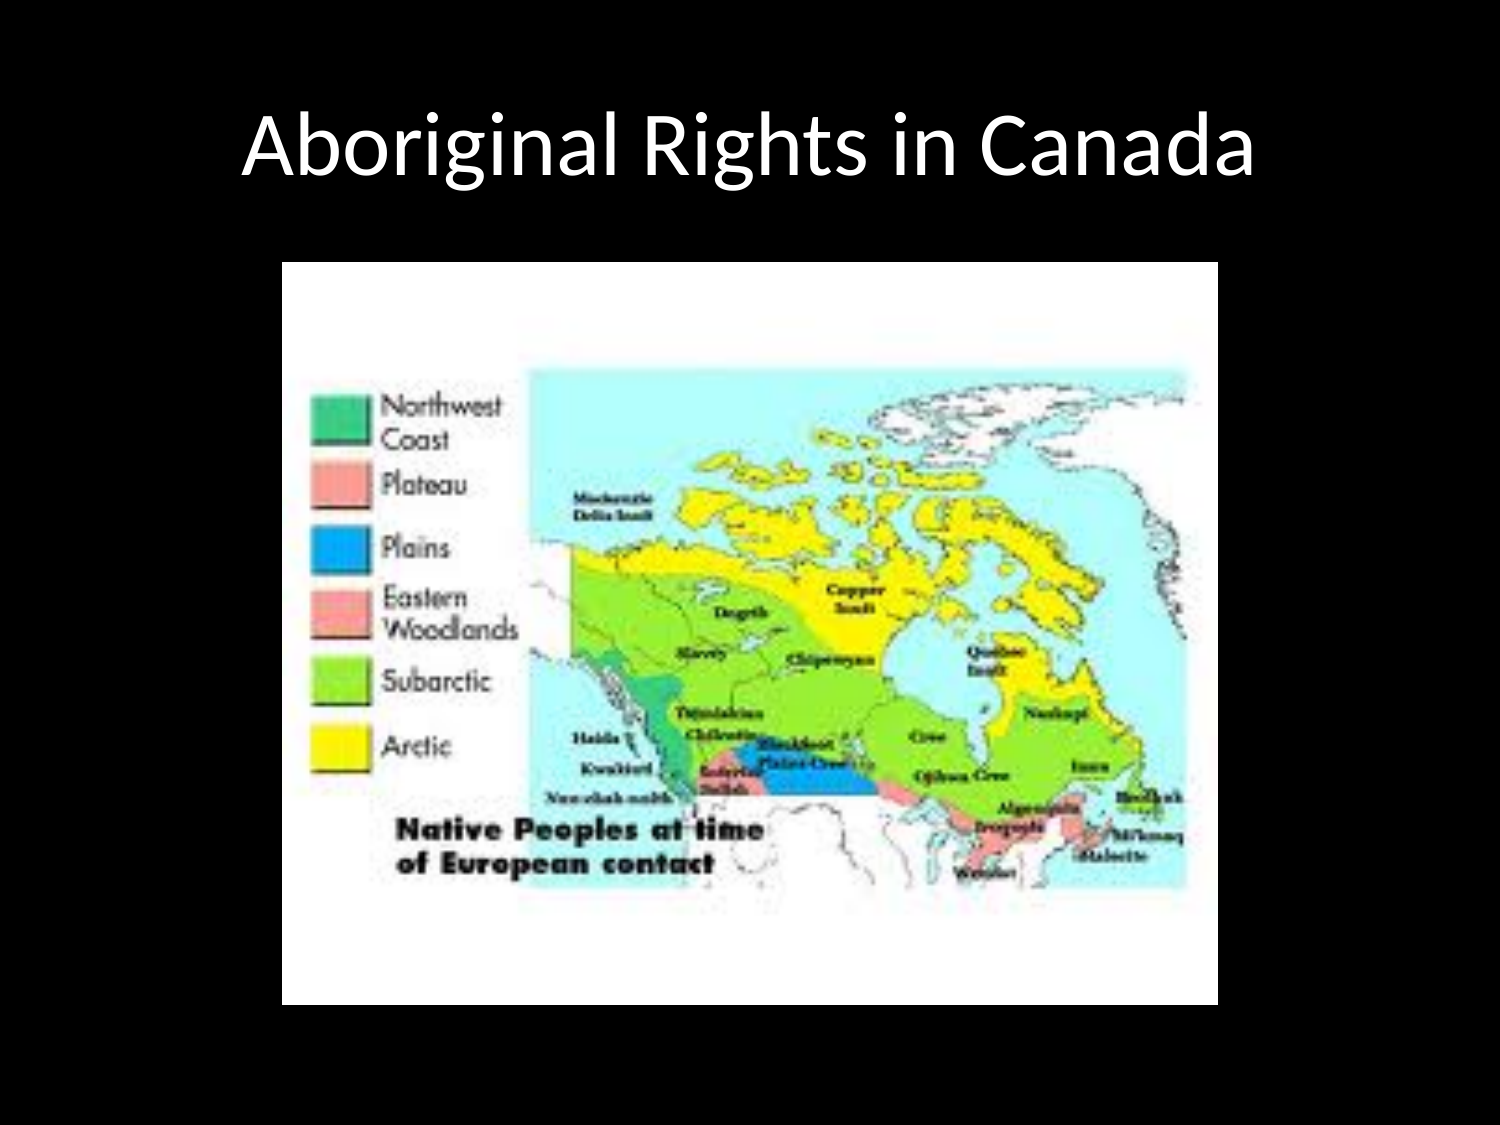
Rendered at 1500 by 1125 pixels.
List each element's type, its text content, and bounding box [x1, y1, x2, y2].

title Aboriginal Rights in Canada [75, 45, 1425, 233]
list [74, 262, 1426, 1006]
